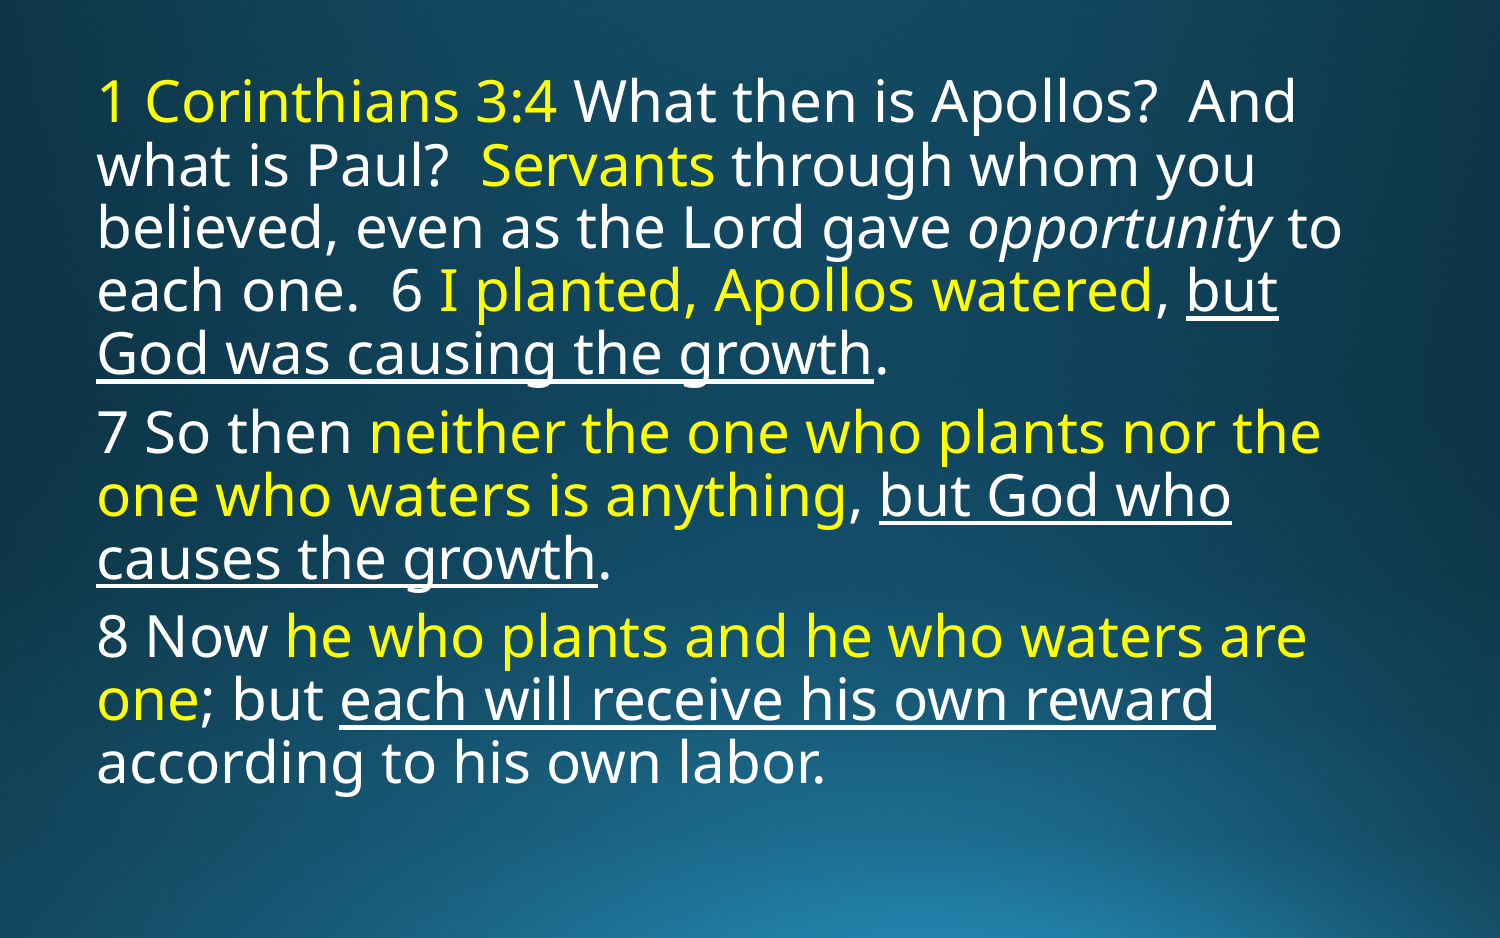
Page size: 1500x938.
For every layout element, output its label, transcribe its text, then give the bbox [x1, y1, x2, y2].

list 1 Corinthians 3:4 What then is Apollos? And what is Paul? Servants through whom you believed, even as the Lord gave opportunity to each one. 6 I planted, Apollos watered, but God was causing the growth. 7 So then neither the one who plants nor the one who waters is anything, but God who causes the growth. 8 Now he who plants and he who waters are one; but each will receive his own reward according to his own labor. [81, 65, 1421, 864]
picture [0, 0, 1500, 938]
